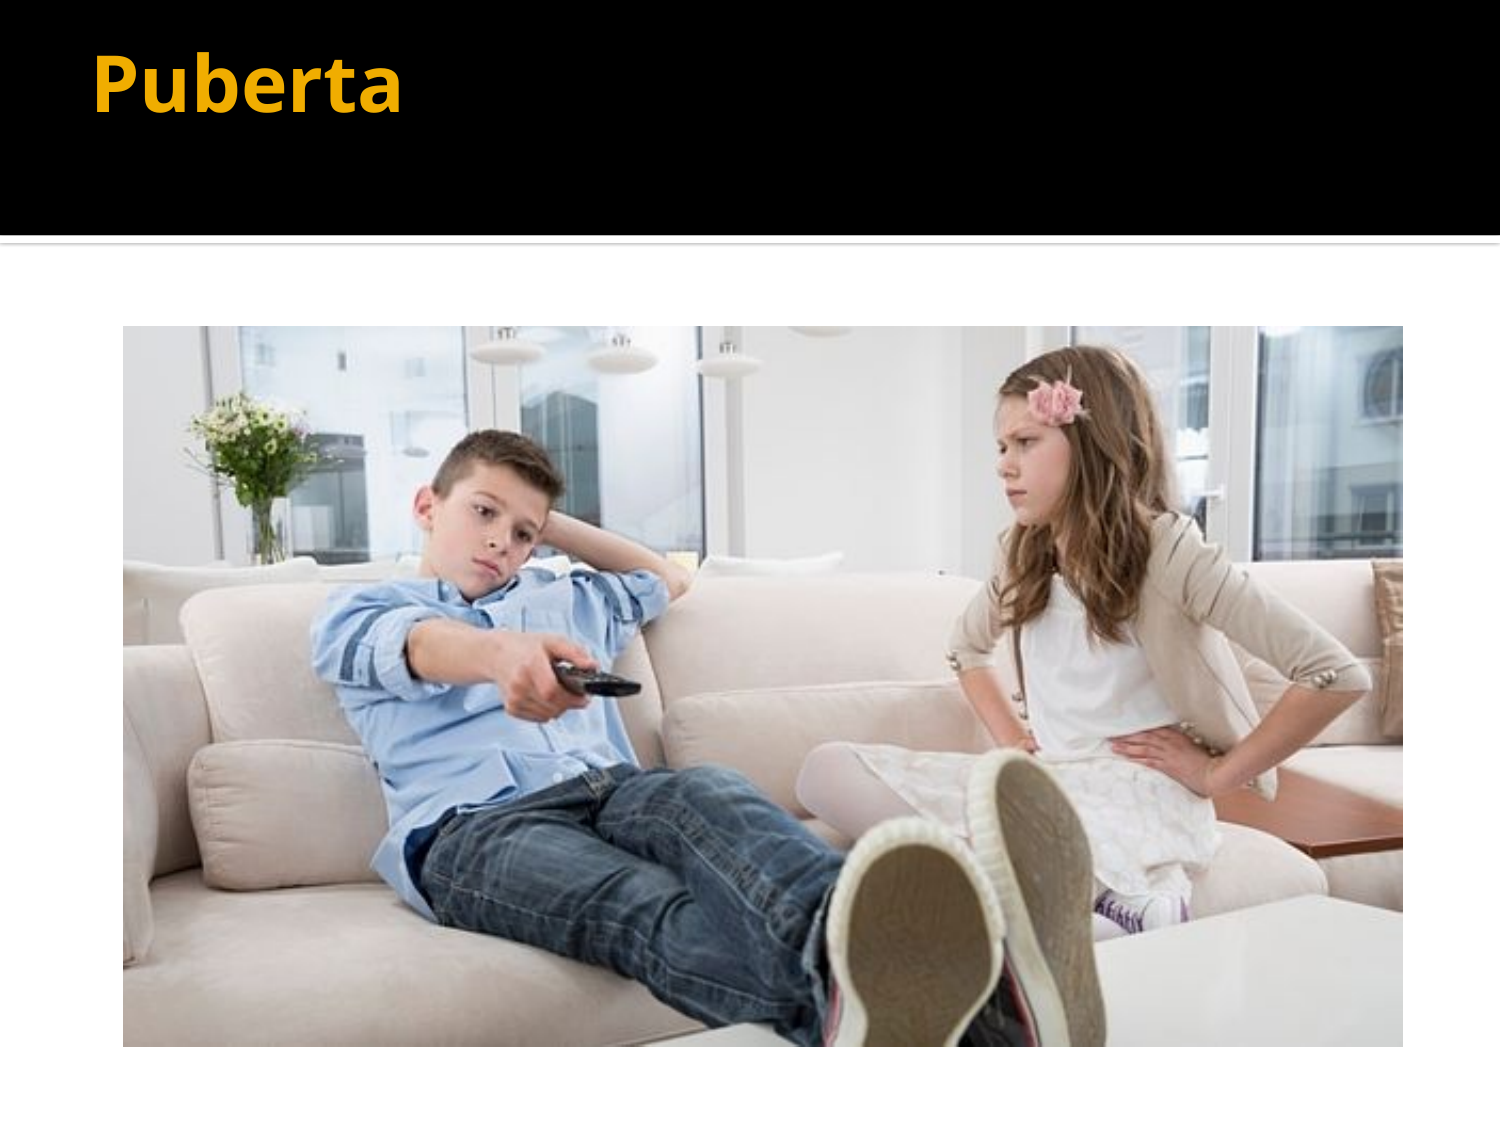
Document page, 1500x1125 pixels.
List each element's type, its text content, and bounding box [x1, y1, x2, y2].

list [123, 326, 1403, 1047]
title Puberta [75, 25, 1425, 231]
